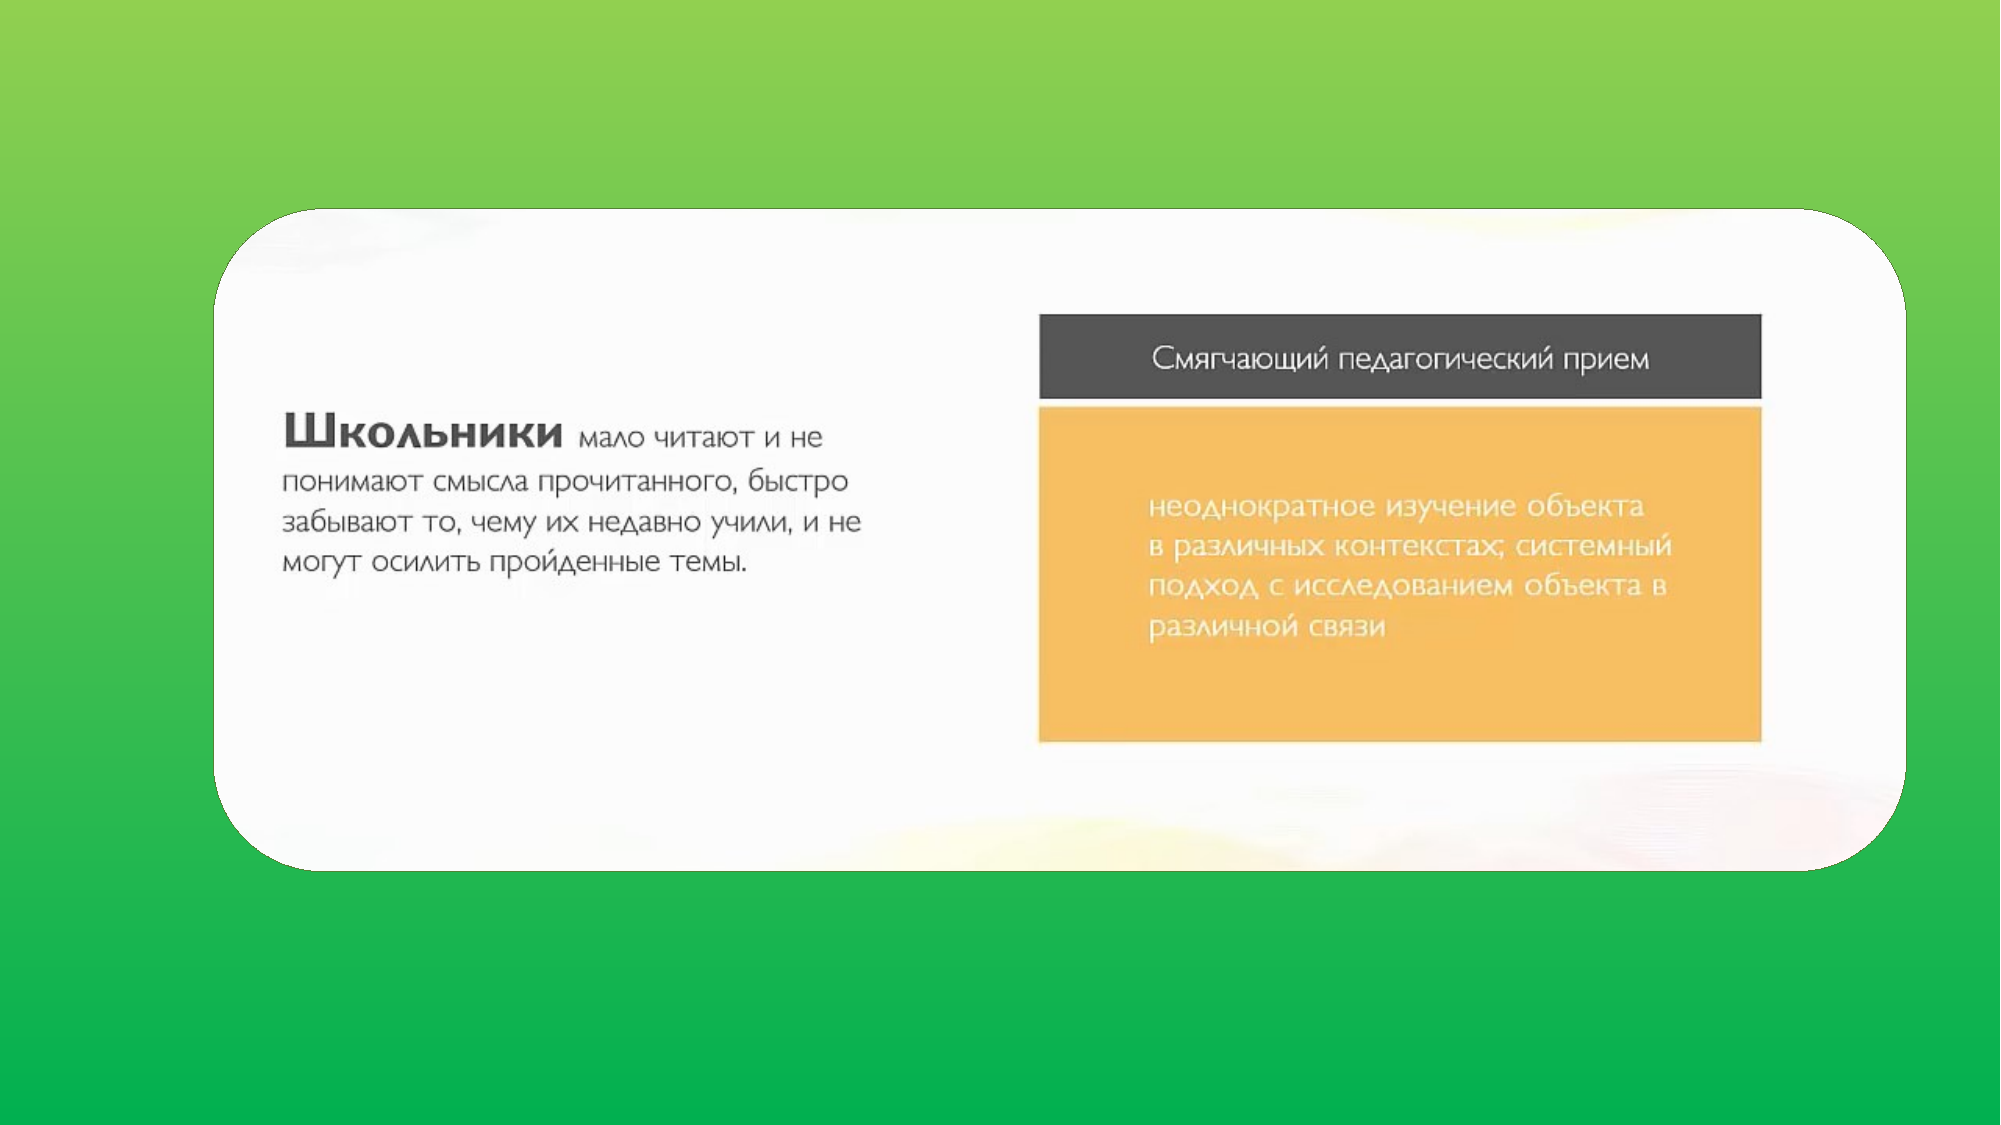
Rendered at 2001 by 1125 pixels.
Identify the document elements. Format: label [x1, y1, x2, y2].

picture [212, 208, 1907, 872]
